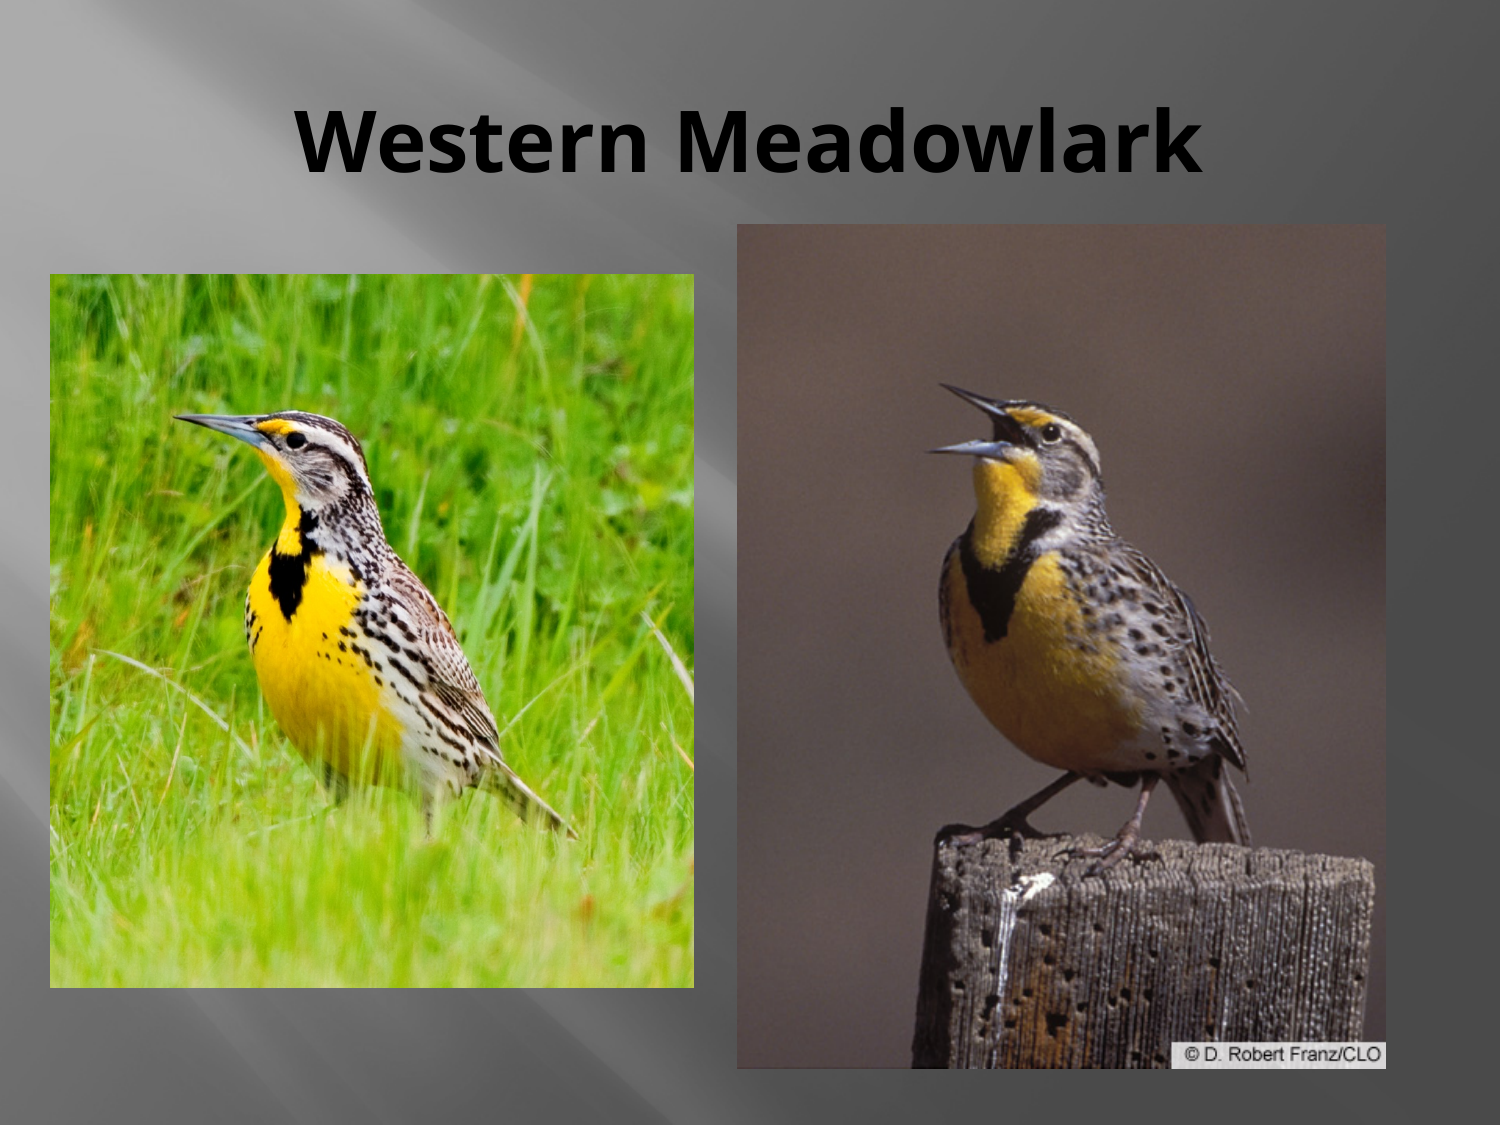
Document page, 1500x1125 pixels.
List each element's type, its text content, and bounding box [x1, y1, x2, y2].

title Western Meadowlark [75, 45, 1425, 233]
picture [737, 224, 1387, 1069]
picture [49, 274, 695, 988]
